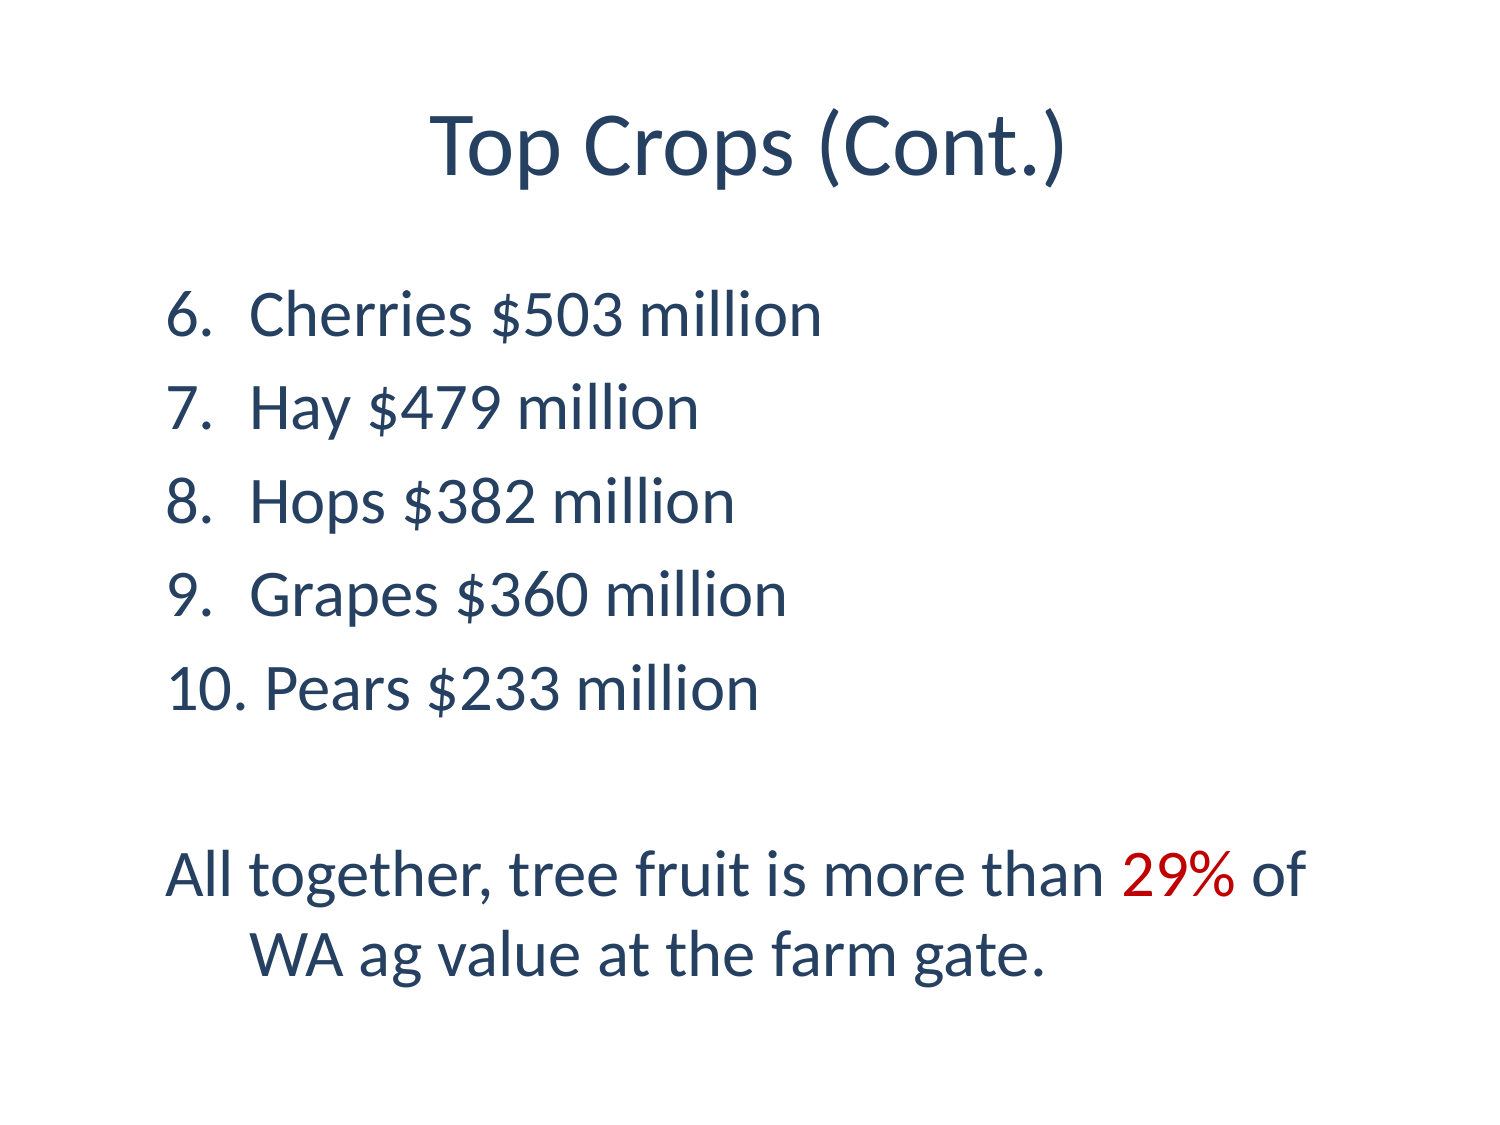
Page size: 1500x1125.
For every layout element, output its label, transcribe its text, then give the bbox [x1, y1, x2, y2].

list 6. Cherries $503 million Hay $479 million Hops $382 million Grapes $360 million Pears $233 million All together, tree fruit is more than 29% of WA ag value at the farm gate. [75, 262, 1425, 1063]
title Top Crops (Cont.) [75, 45, 1425, 233]
